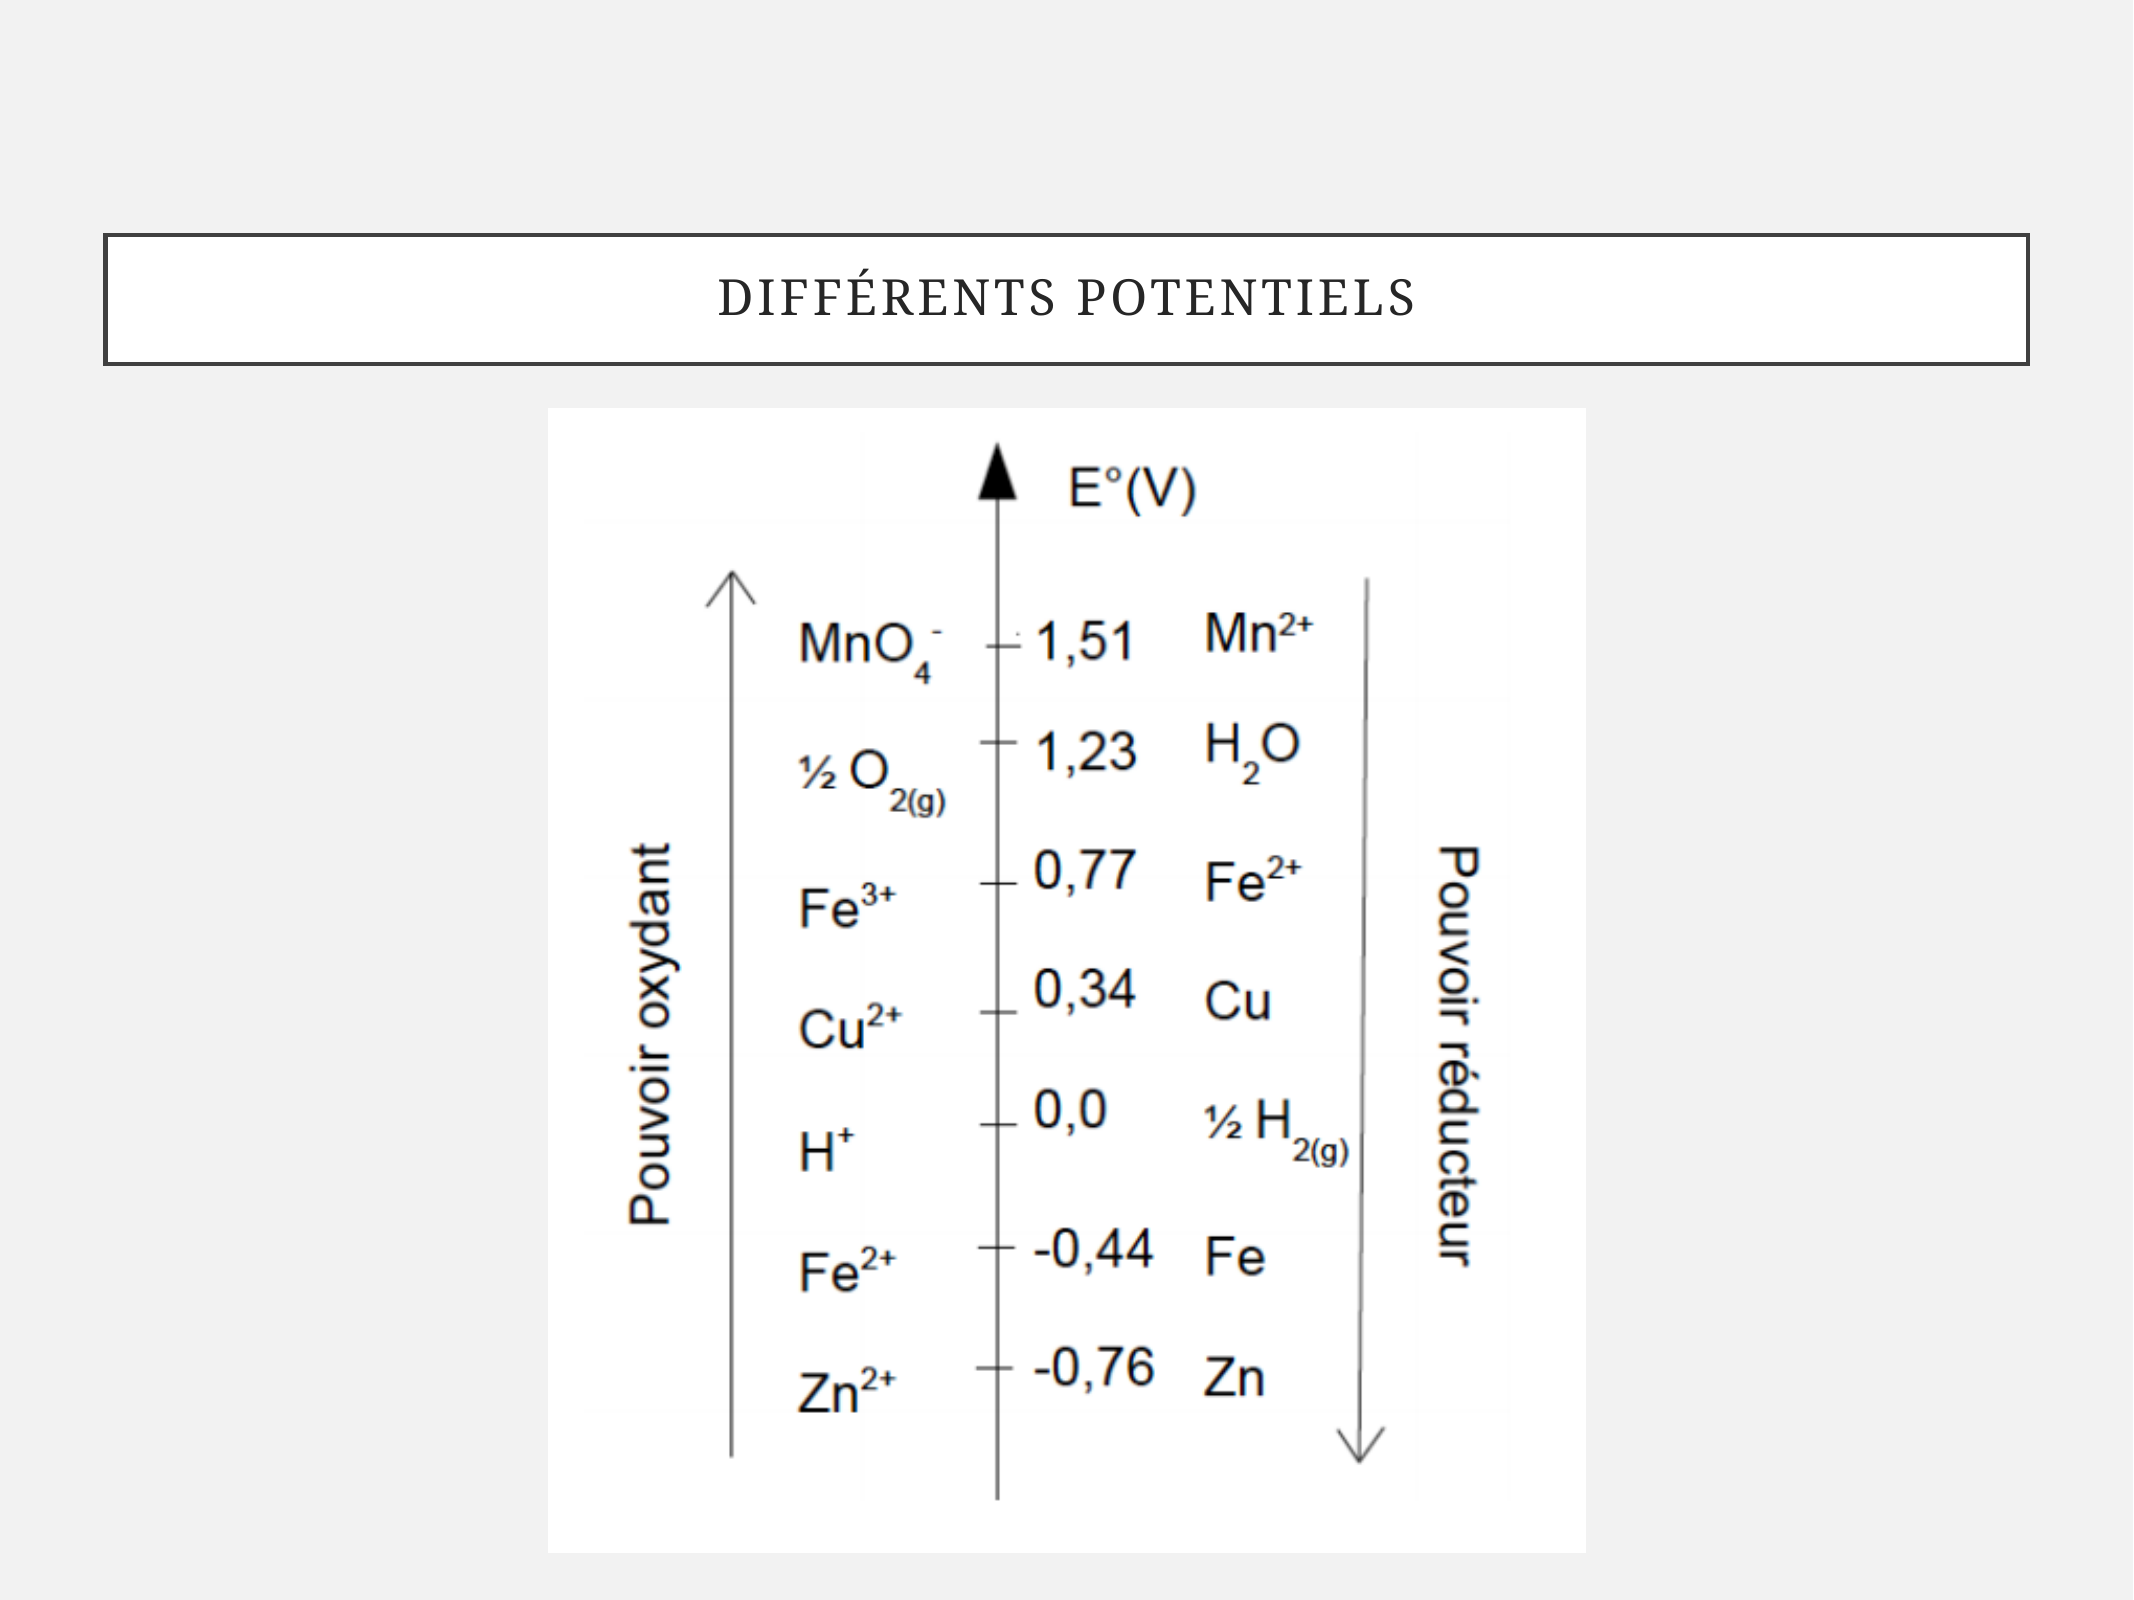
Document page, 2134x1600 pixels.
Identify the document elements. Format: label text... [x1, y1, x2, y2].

title DIFFÉrents potentiels [103, 233, 2030, 366]
picture [547, 408, 1586, 1553]
